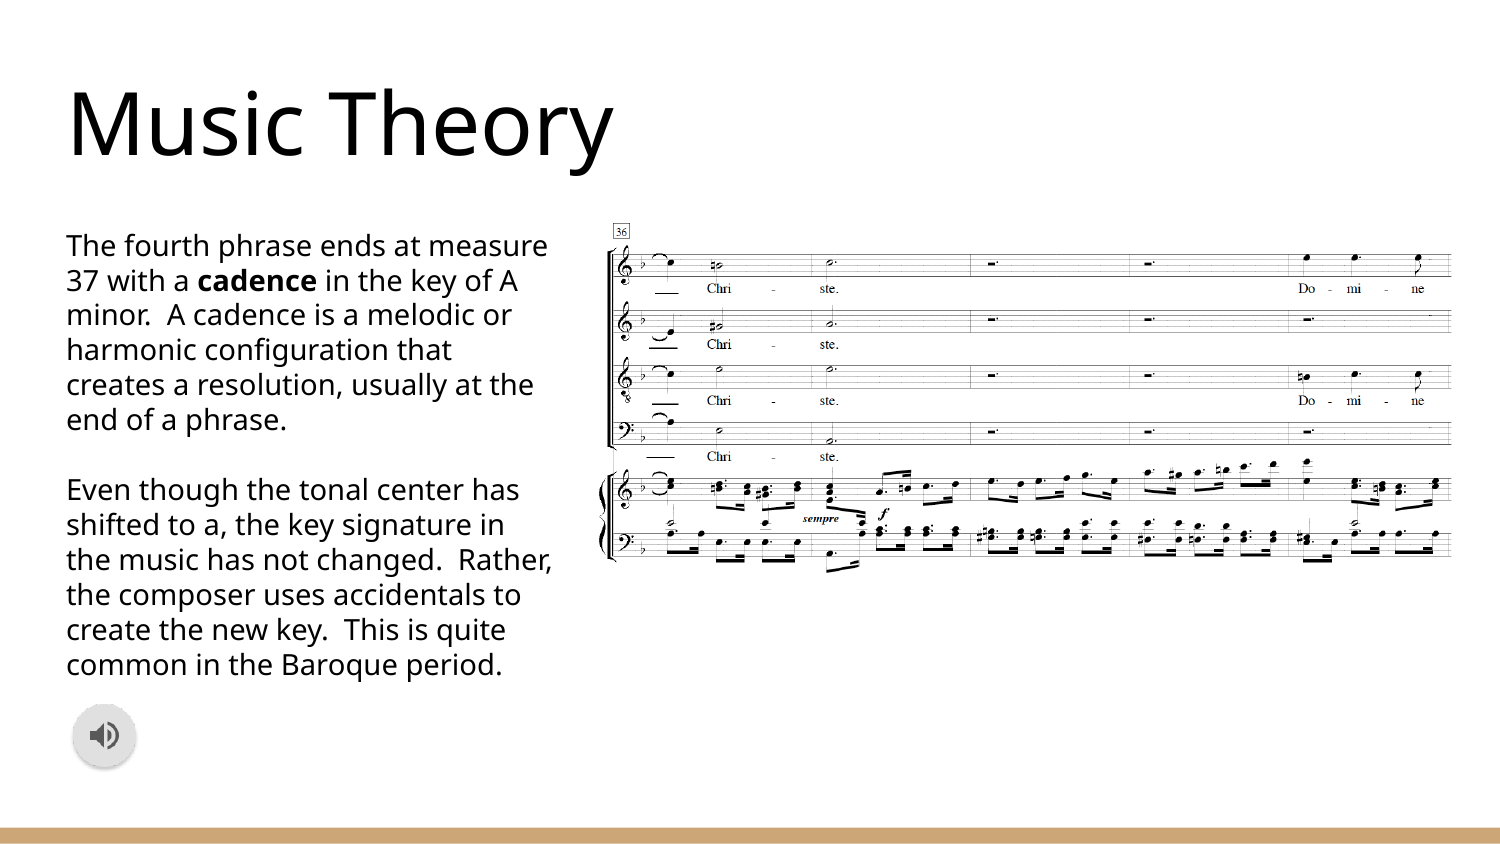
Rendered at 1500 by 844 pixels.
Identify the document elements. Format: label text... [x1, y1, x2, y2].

text_box The fourth phrase ends at measure 37 with a cadence in the key of A minor. A cadence is a melodic or harmonic configuration that creates a resolution, usually at the end of a phrase. Even though the tonal center has shifted to a, the key signature in the music has not changed. Rather, the composer uses accidentals to create the new key. This is quite common in the Baroque period. [51, 211, 570, 773]
picture [594, 212, 1476, 586]
title Music Theory [51, 51, 1449, 189]
picture [66, 696, 142, 773]
